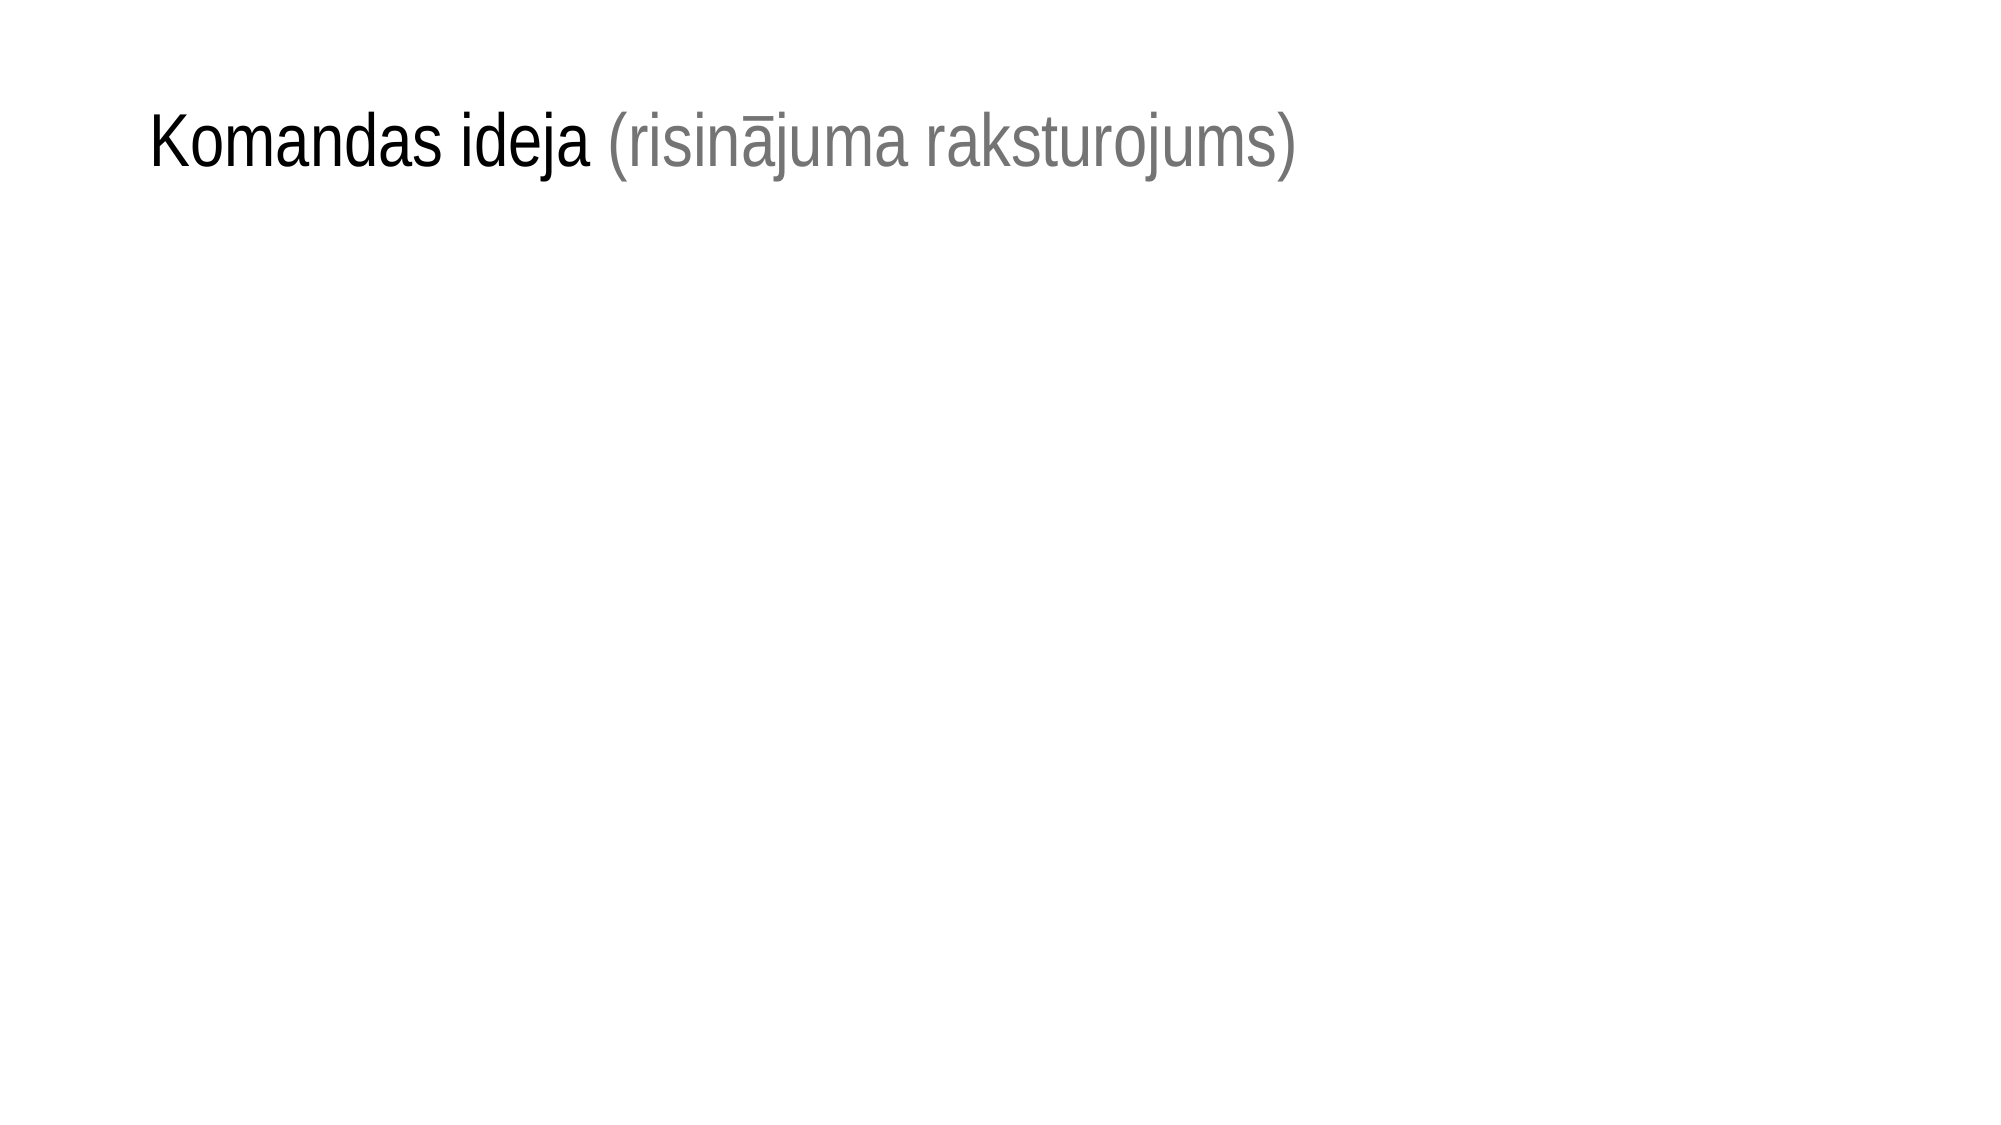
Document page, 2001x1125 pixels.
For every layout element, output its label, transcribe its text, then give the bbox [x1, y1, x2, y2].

text_box Komandas ideja (risinājuma raksturojums) [134, 84, 1853, 215]
